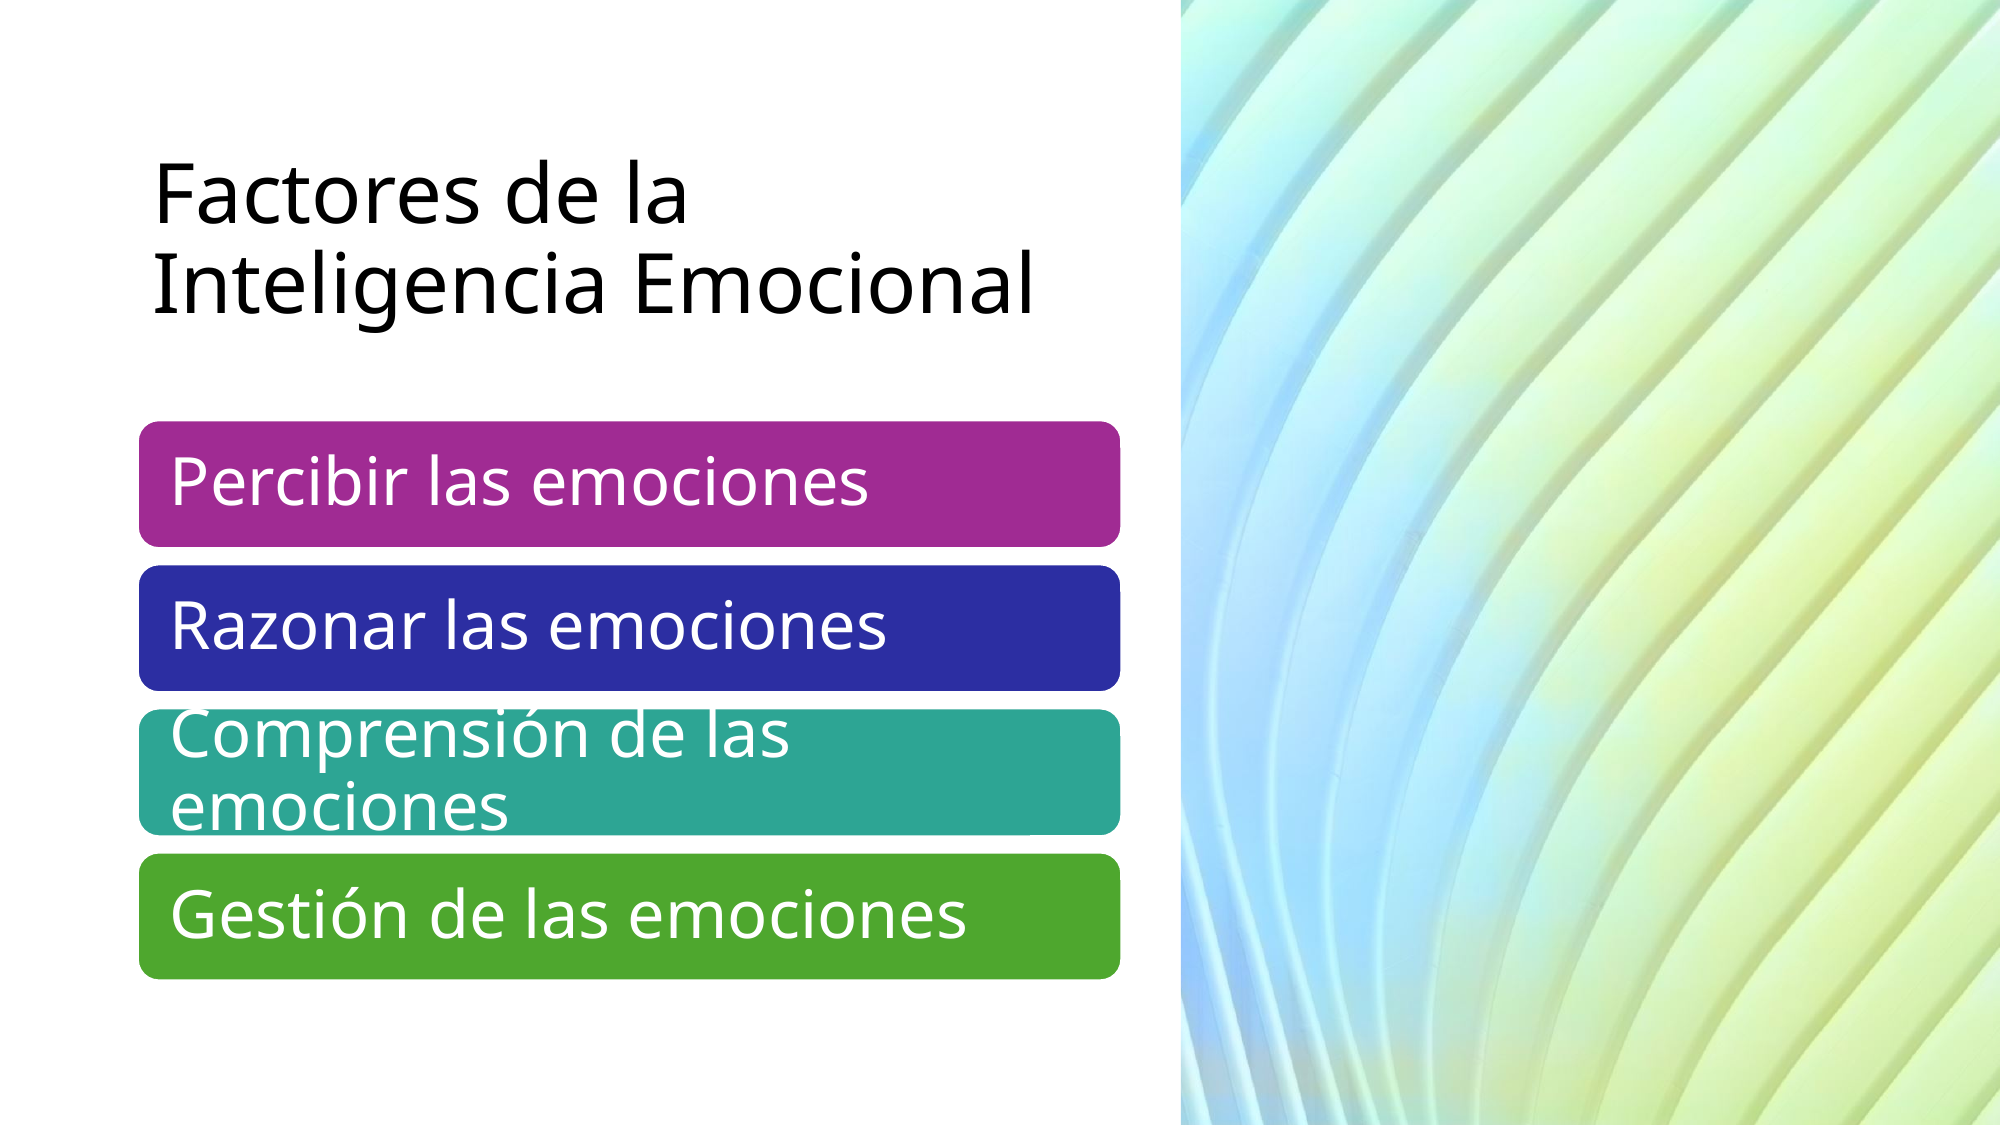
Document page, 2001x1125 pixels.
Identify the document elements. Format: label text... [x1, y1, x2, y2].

title Factores de la Inteligencia Emocional [137, 118, 1122, 365]
text_box [0, 0, 1180, 1125]
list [136, 393, 1123, 1007]
picture [1180, 0, 2000, 1125]
